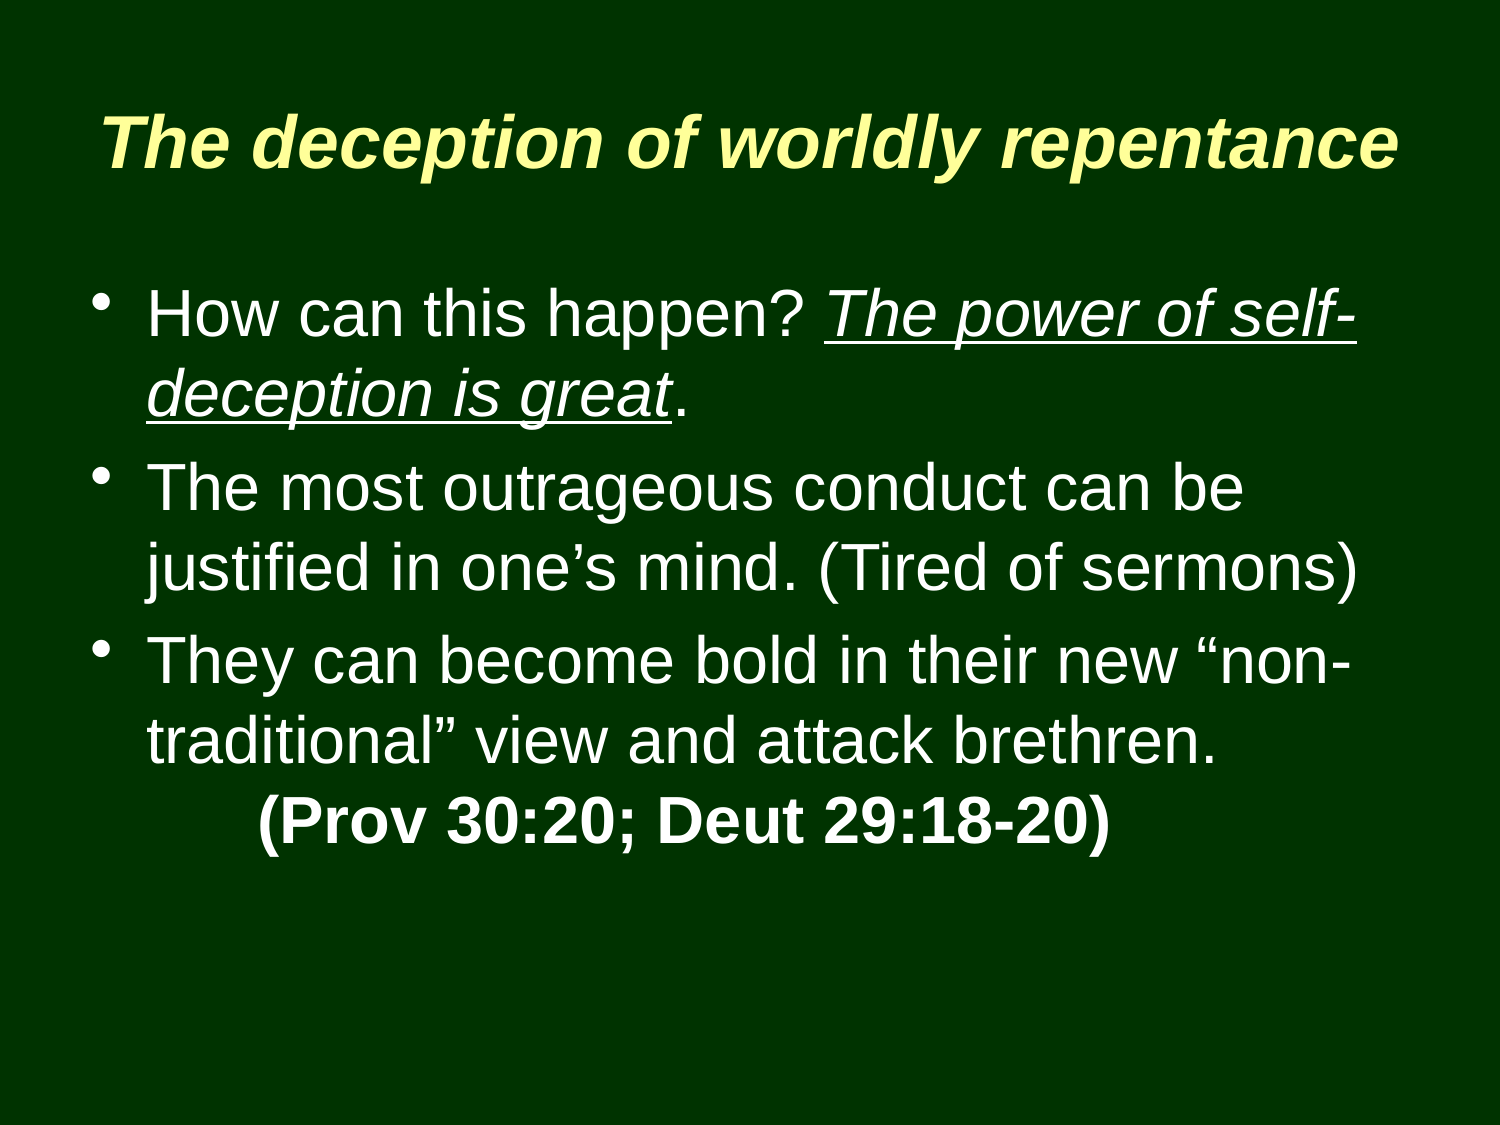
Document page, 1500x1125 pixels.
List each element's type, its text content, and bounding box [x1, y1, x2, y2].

title The deception of worldly repentance [75, 45, 1425, 233]
list How can this happen? The power of self-deception is great. The most outrageous conduct can be justified in one’s mind. (Tired of sermons) They can become bold in their new “non-traditional” view and attack brethren. (Prov 30:20; Deut 29:18-20) [75, 262, 1425, 1005]
